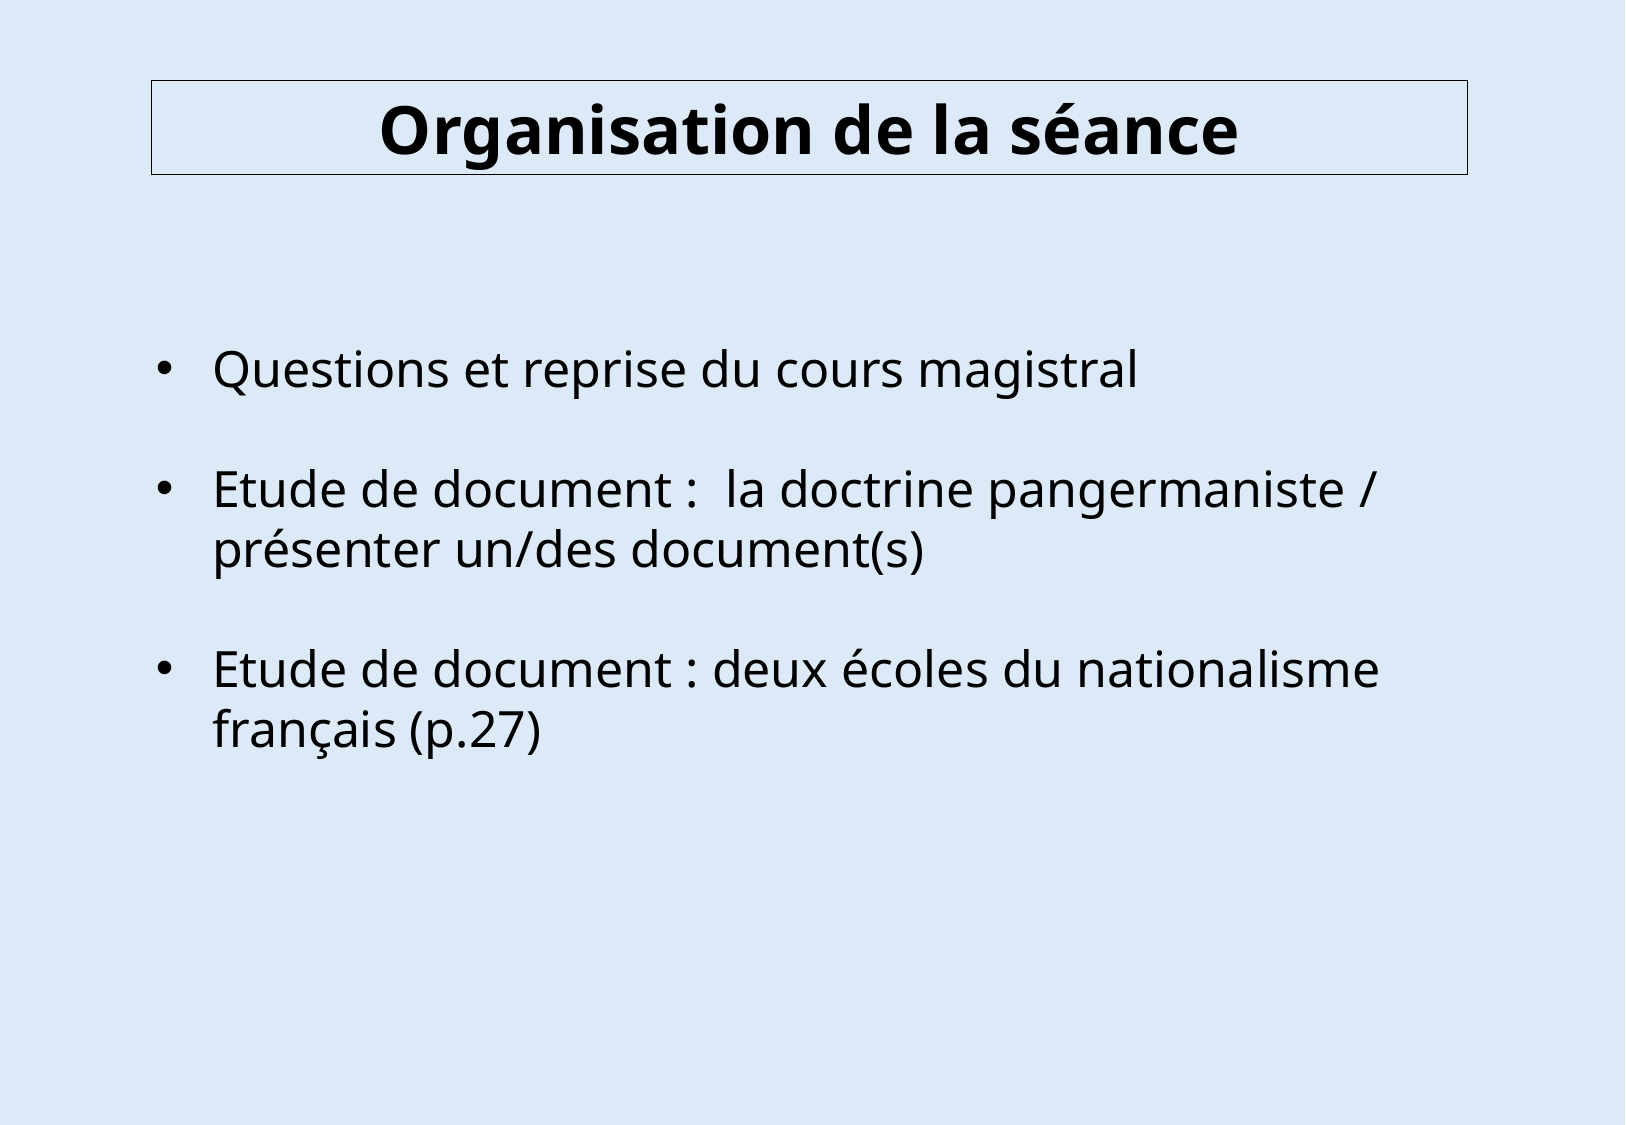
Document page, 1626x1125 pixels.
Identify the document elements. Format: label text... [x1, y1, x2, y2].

text_box Organisation de la séance [151, 80, 1468, 175]
text_box Questions et reprise du cours magistral Etude de document : la doctrine pangermaniste / présenter un/des document(s) Etude de document : deux écoles du nationalisme français (p.27) [141, 269, 1486, 825]
